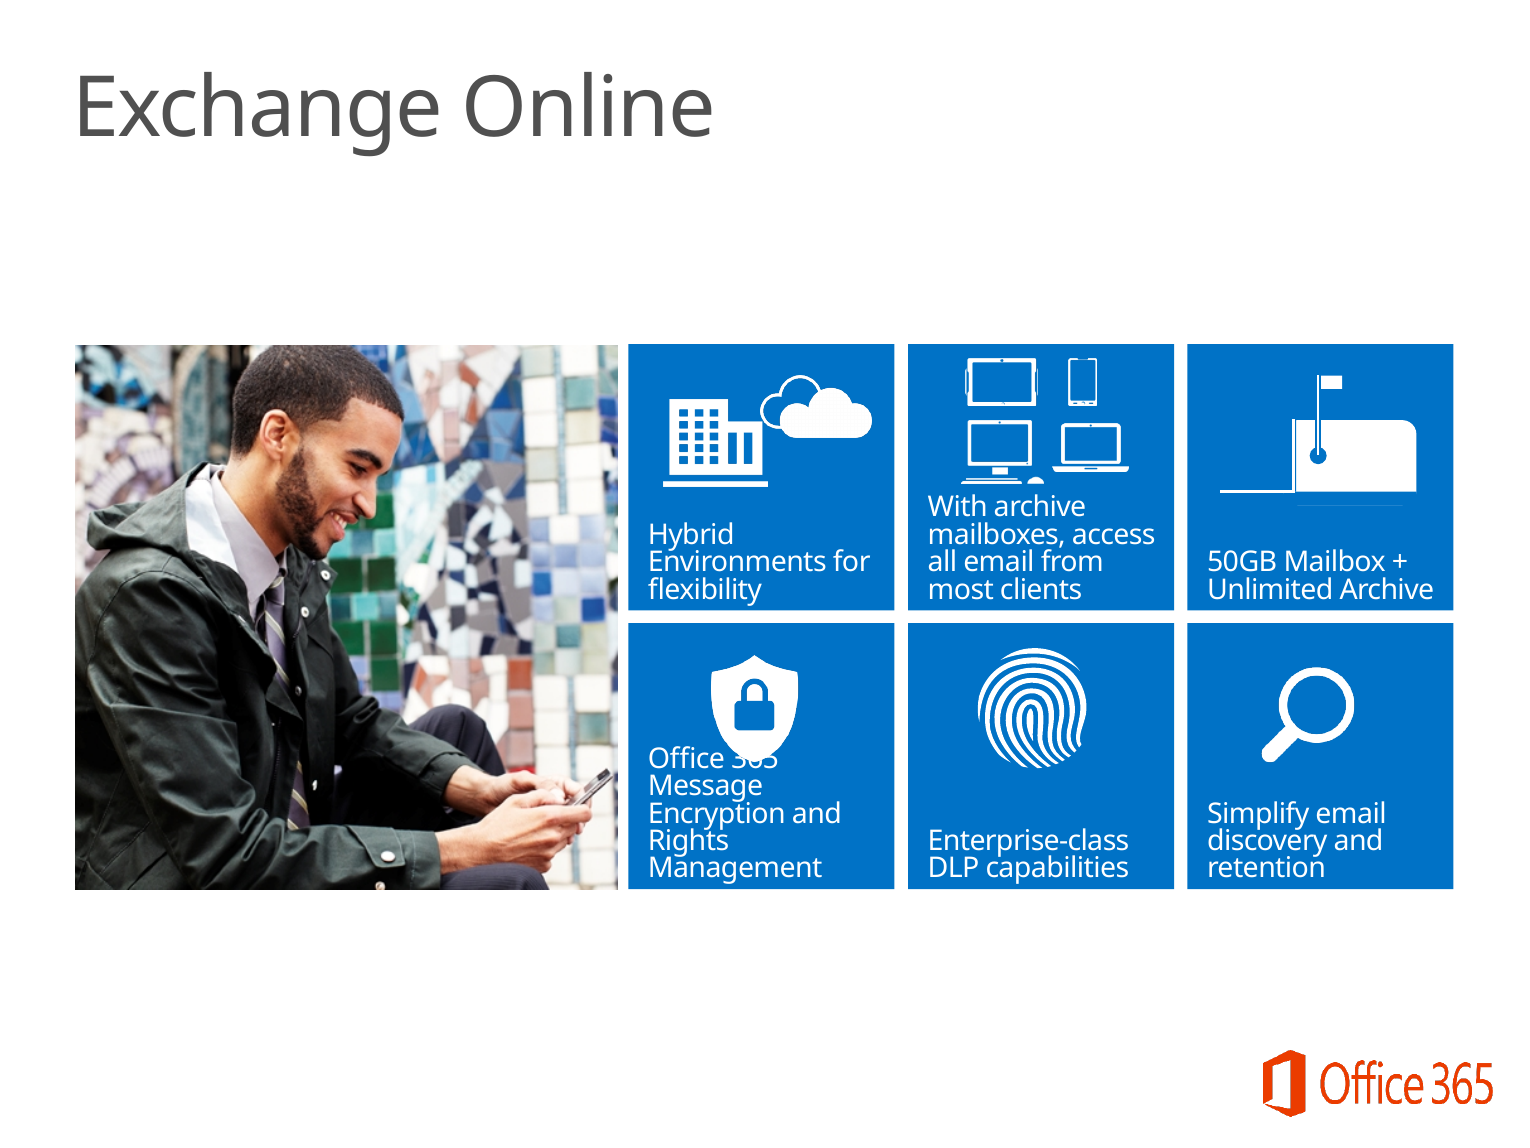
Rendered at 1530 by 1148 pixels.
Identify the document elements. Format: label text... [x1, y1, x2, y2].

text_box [1221, 374, 1417, 506]
text_box Simplify email discovery and retention [1187, 622, 1454, 890]
picture [75, 343, 618, 890]
title Exchange Online [71, 48, 1459, 199]
text_box Office 365 Message Encryption and Rights Management [628, 622, 895, 890]
text_box Enterprise-class DLP capabilities [907, 622, 1175, 890]
picture [663, 620, 839, 796]
picture [1241, 1020, 1513, 1146]
text_box [1000, 648, 1080, 671]
text_box [994, 677, 1071, 768]
text_box 50GB Mailbox + Unlimited Archive [1187, 343, 1454, 611]
text_box [985, 667, 1077, 763]
picture [1219, 630, 1390, 800]
text_box [977, 657, 1087, 748]
picture [663, 375, 873, 487]
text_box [960, 358, 1129, 484]
text_box [1005, 688, 1065, 769]
text_box With archive mailboxes, access all email from most clients [907, 343, 1175, 611]
text_box Hybrid Environments for flexibility [628, 343, 895, 611]
